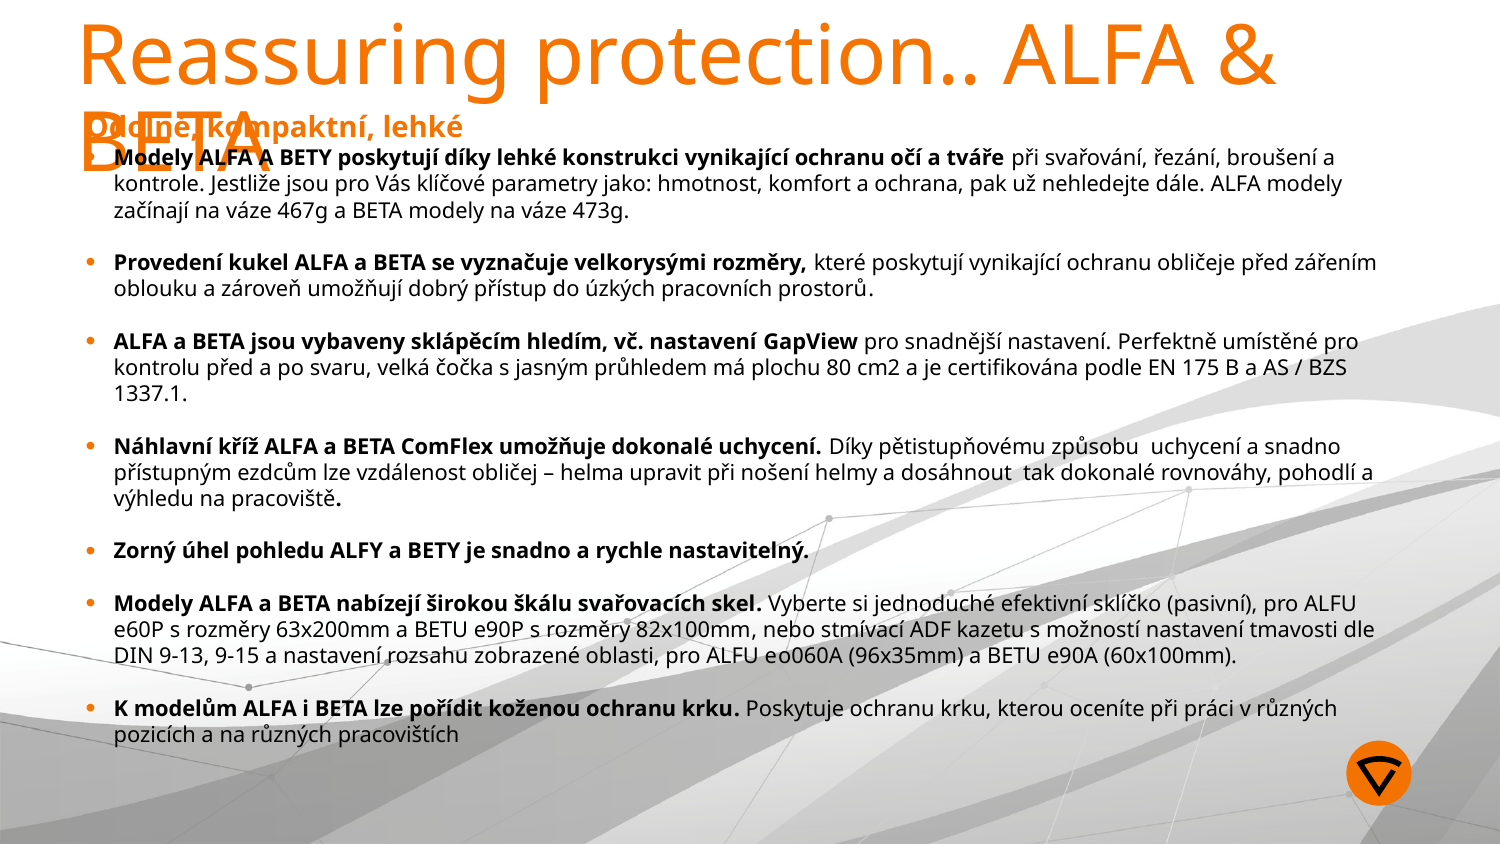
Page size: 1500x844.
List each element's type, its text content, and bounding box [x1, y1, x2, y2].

title Reassuring protection.. ALFA & BETA [76, 15, 1400, 102]
text_box Odolné, kompaktní, lehké Modely ALFA A BETY poskytují díky lehké konstrukci vynikající ochranu očí a tváře při svařování, řezání, broušení a kontrole. Jestliže jsou pro Vás klíčové parametry jako: hmotnost, komfort a ochrana, pak už nehledejte dále. ALFA modely začínají na váze 467g a BETA modely na váze 473g. Provedení kukel ALFA a BETA se vyznačuje velkorysými rozměry, které poskytují vynikající ochranu obličeje před zářením oblouku a zároveň umožňují dobrý přístup do úzkých pracovních prostorů. ALFA a BETA jsou vybaveny sklápěcím hledím, vč. nastavení GapView pro snadnější nastavení. Perfektně umístěné pro kontrolu před a po svaru, velká čočka s jasným průhledem má plochu 80 cm2 a je certifikována podle EN 175 B a AS / BZS 1337.1. Náhlavní kříž ALFA a BETA ComFlex umožňuje dokonalé uchycení. Díky pětistupňovému způsobu uchycení a snadno přístupným ezdcům lze vzdálenost obličej – helma upravit při nošení helmy a dosáhnout tak dokonalé rovnováhy, pohodlí a výhledu na pracoviště. Zorný úhel pohledu ALFY a BETY je snadno a rychle nastavitelný. Modely ALFA a BETA nabízejí širokou škálu svařovacích skel. Vyberte si jednoduché efektivní sklíčko (pasivní), pro ALFU e60P s rozměry 63x200mm a BETU e90P s rozměry 82x100mm, nebo stmívací ADF kazetu s možností nastavení tmavosti dle DIN 9-13, 9-15 a nastavení rozsahu zobrazené oblasti, pro ALFU eo060A (96x35mm) a BETU e90A (60x100mm). K modelům ALFA i BETA lze pořídit koženou ochranu krku. Poskytuje ochranu krku, kterou oceníte při práci v různých pozicích a na různých pracovištích [76, 102, 1400, 842]
picture [0, 0, 1500, 844]
